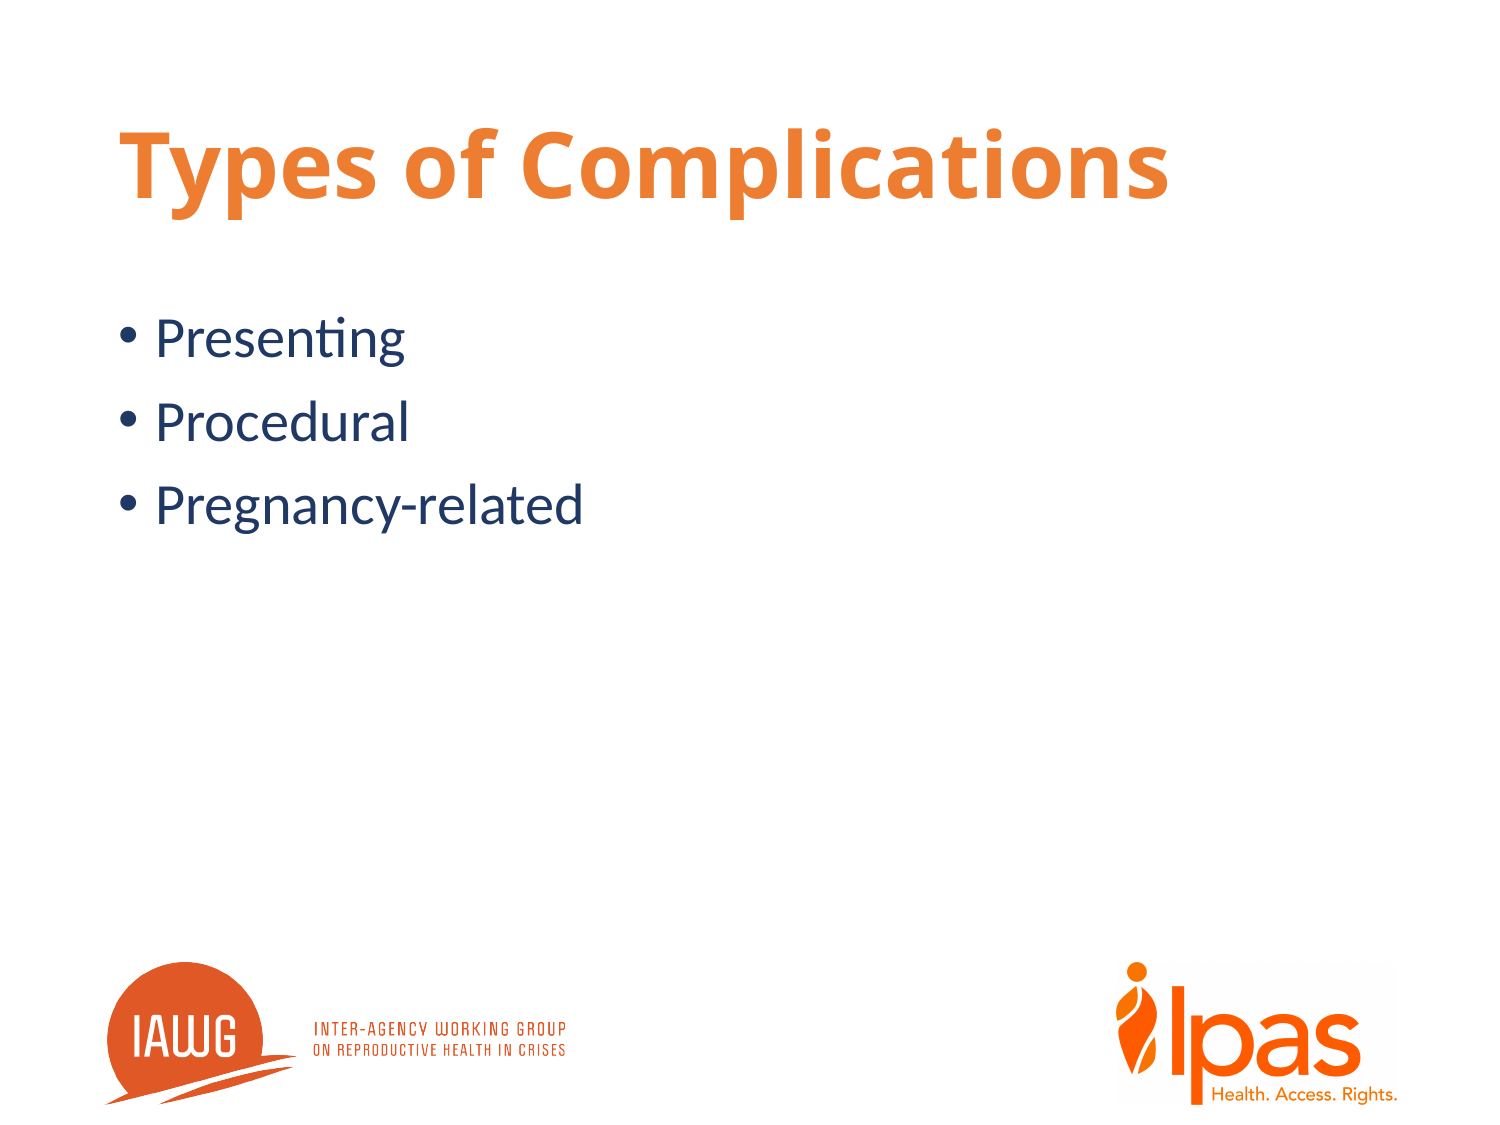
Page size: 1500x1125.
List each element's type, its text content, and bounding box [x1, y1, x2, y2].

list Presenting Procedural Pregnancy-related [103, 299, 1397, 1014]
picture [1116, 1014, 1397, 1105]
picture [104, 1014, 565, 1105]
title Types of Complications [103, 59, 1397, 278]
